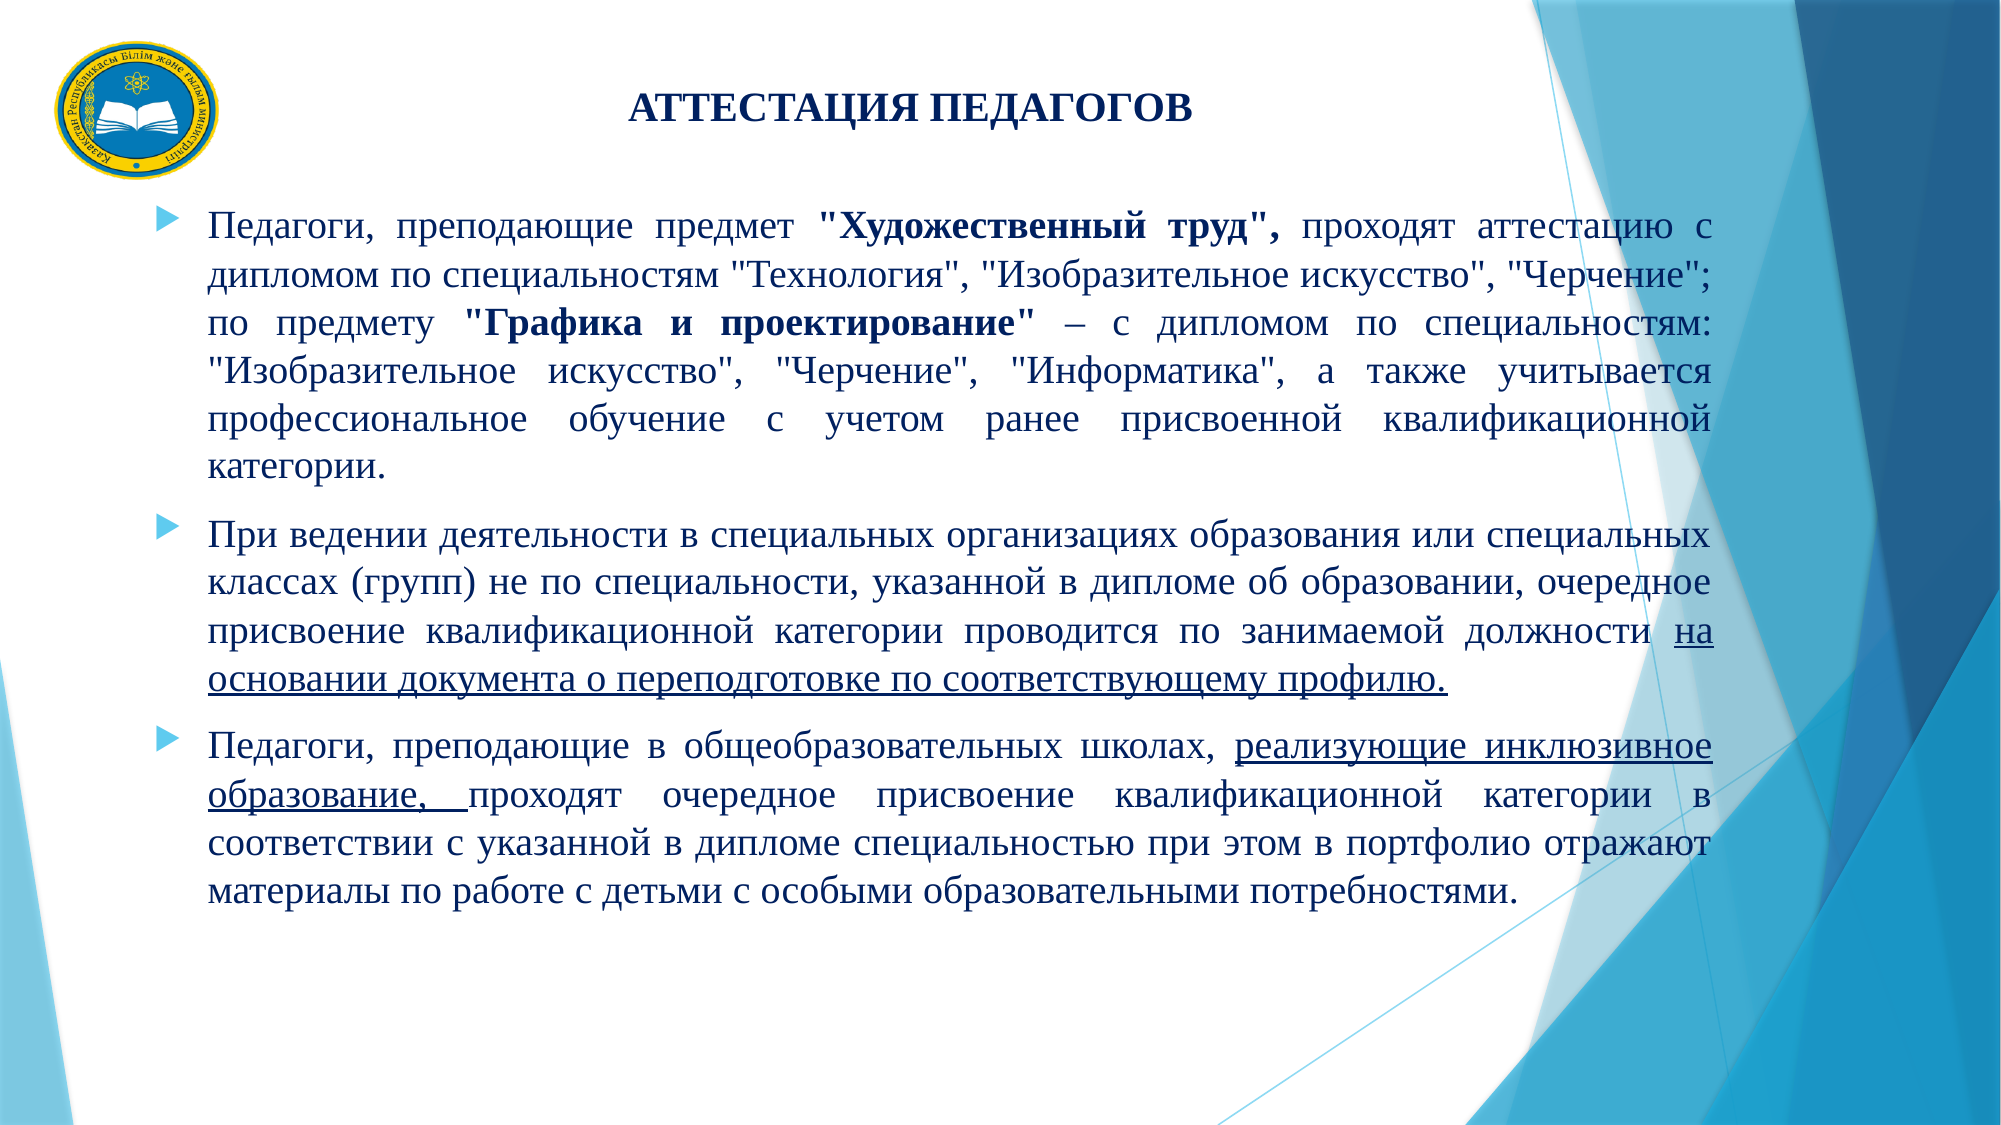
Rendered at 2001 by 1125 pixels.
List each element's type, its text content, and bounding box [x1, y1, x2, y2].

picture [20, 10, 252, 206]
title АТТЕСТАЦИЯ ПЕДАГОГОВ [256, 57, 1710, 138]
list Педагоги, преподающие предмет "Художественный труд", проходят аттестацию с дипломом по специальностям "Технология", "Изобразительное искусство", "Черчение"; по предмету "Графика и проектирование" – с дипломом по специальностям: "Изобразительное искусство", "Черчение", "Информатика", а также учитывается профессиональное обучение с учетом ранее присвоенной квалификационной категории. При ведении деятельности в специальных организациях образования или специальных классах (групп) не по специальности, указанной в дипломе об образовании, очередное присвоение квалификационной категории проводится по занимаемой должности на основании документа о переподготовке по соответствующему профилю. Педагоги, преподающие в общеобразовательных школах, реализующие инклюзивное образование, проходят очередное присвоение квалификационной категории в соответствии с указанной в дипломе специальностью при этом в портфолио отражают материалы по работе с детьми с особыми образовательными потребностями. [138, 191, 1729, 992]
